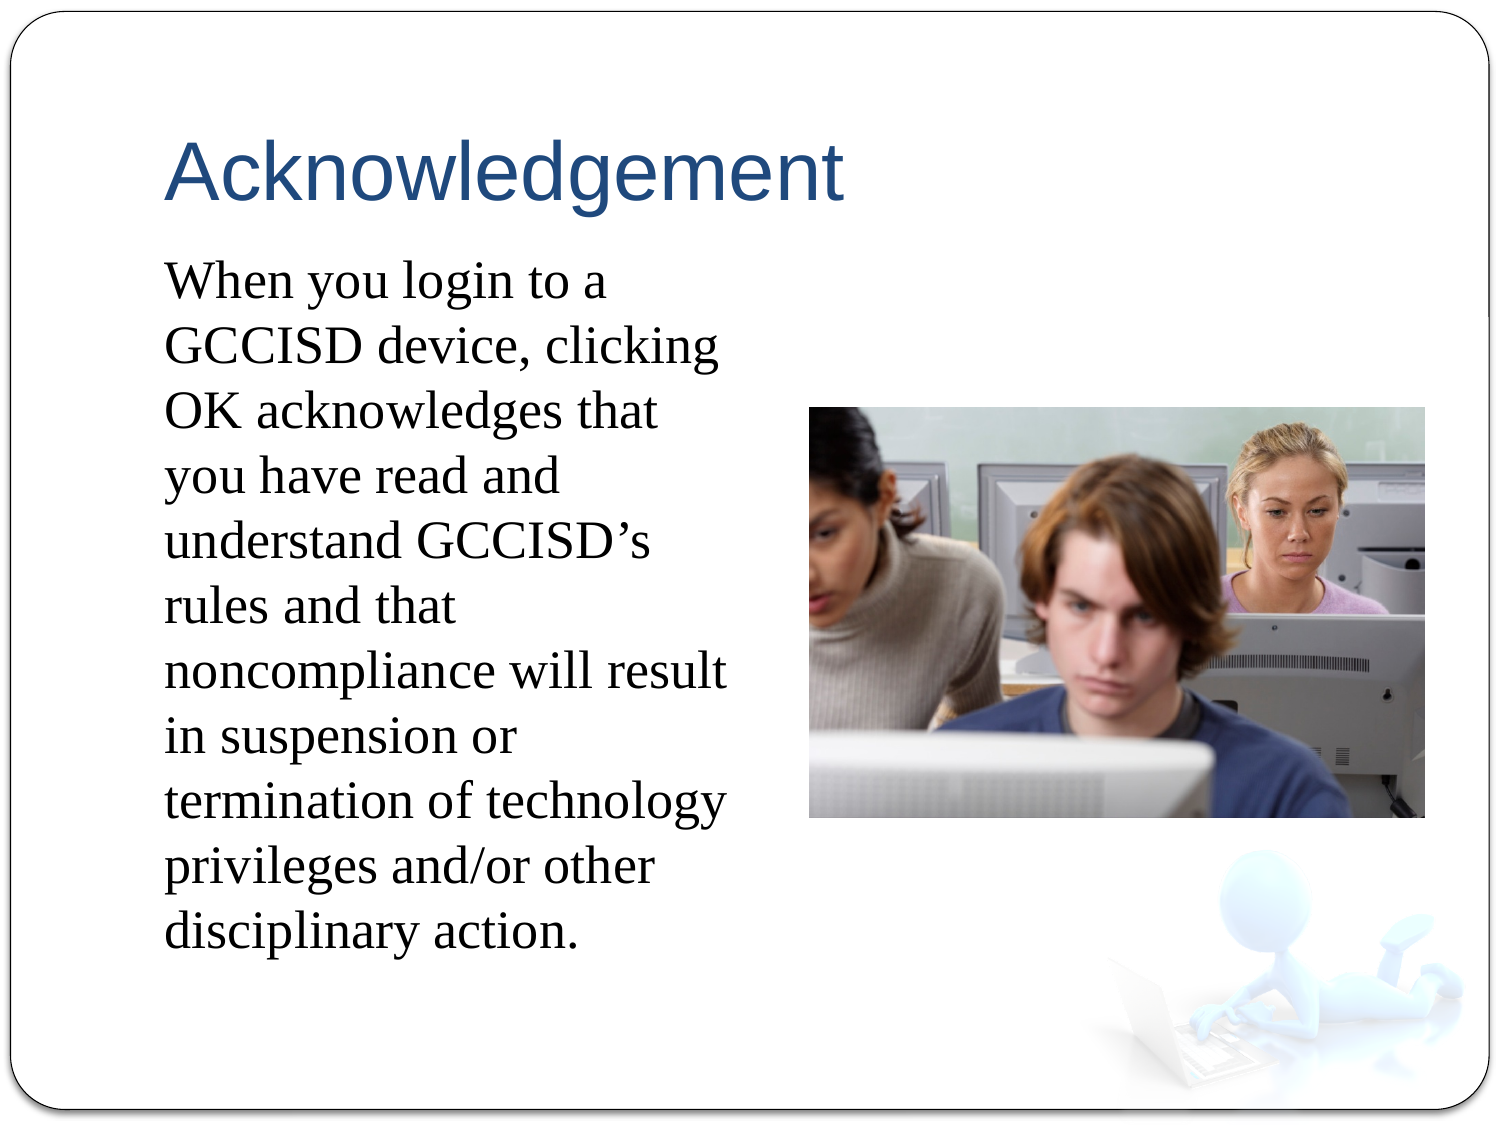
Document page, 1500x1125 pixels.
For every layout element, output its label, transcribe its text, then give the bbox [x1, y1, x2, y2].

title Acknowledgement [150, 45, 1425, 233]
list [809, 407, 1425, 818]
list When you login to a GCCISD device, clicking OK acknowledges that you have read and understand GCCISD’s rules and that noncompliance will result in suspension or termination of technology privileges and/or other disciplinary action. [150, 237, 765, 988]
